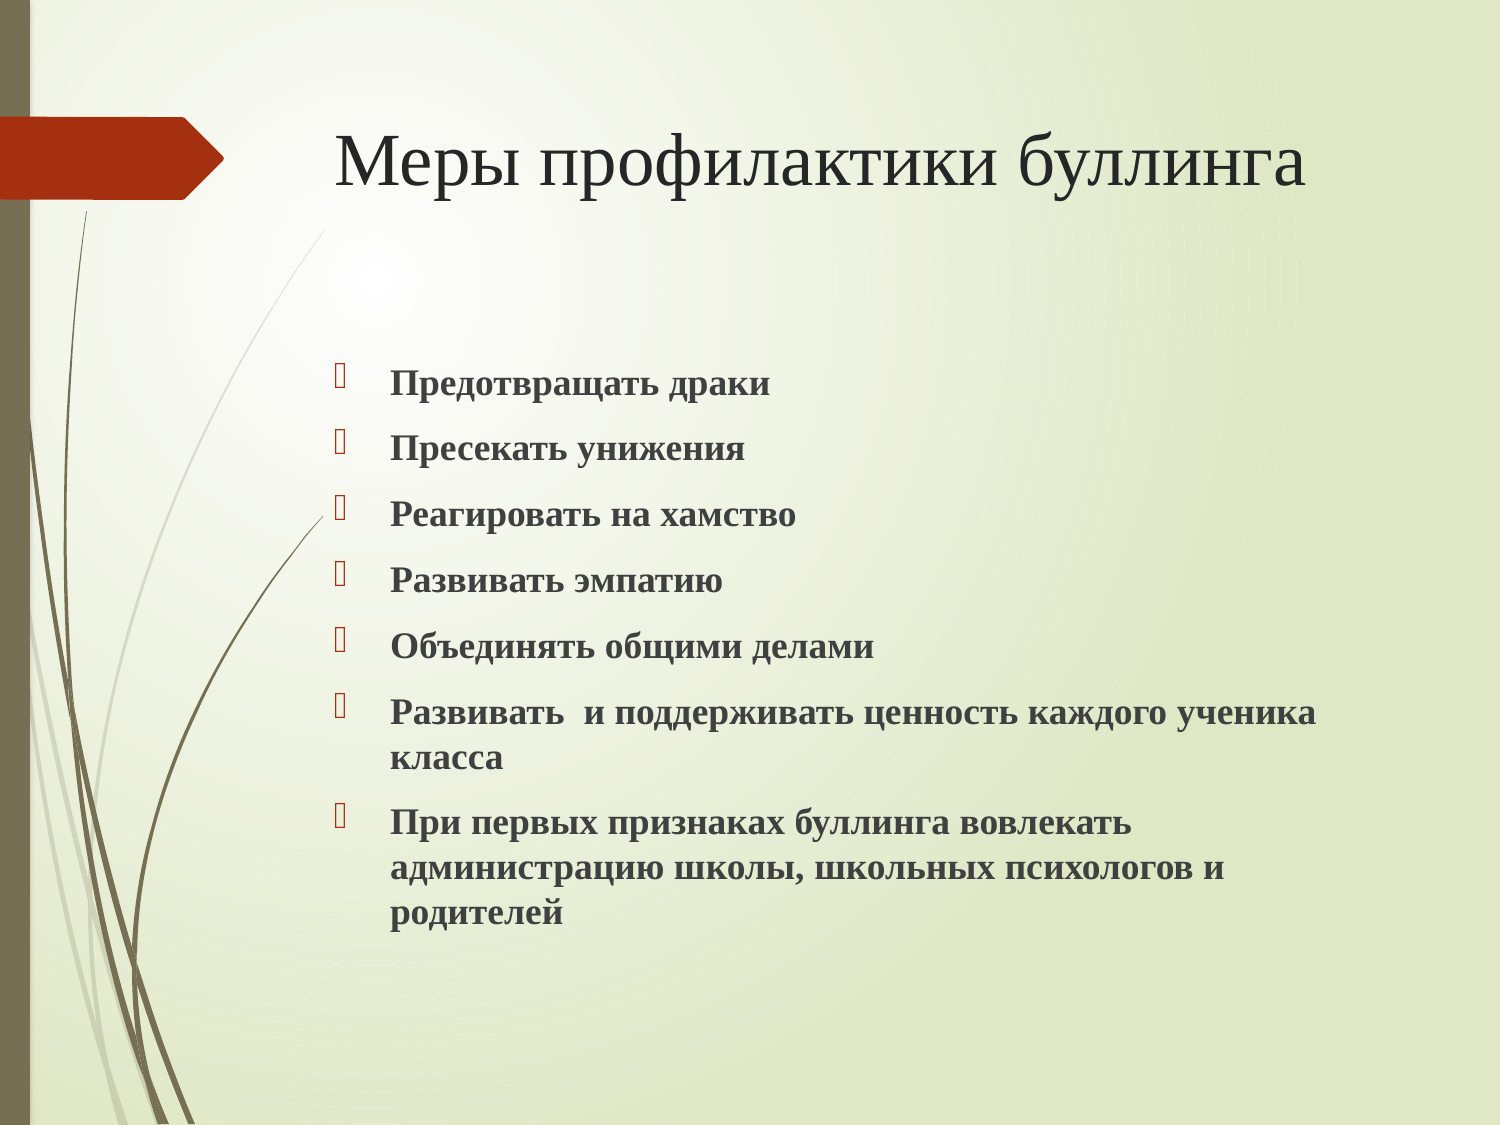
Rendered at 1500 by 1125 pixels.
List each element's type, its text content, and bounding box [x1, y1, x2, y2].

title Меры профилактики буллинга [319, 102, 1400, 313]
list Предотвращать драки Пресекать унижения Реагировать на хамство Развивать эмпатию Объединять общими делами Развивать и поддерживать ценность каждого ученика класса При первых признаках буллинга вовлекать администрацию школы, школьных психологов и родителей [318, 350, 1400, 970]
